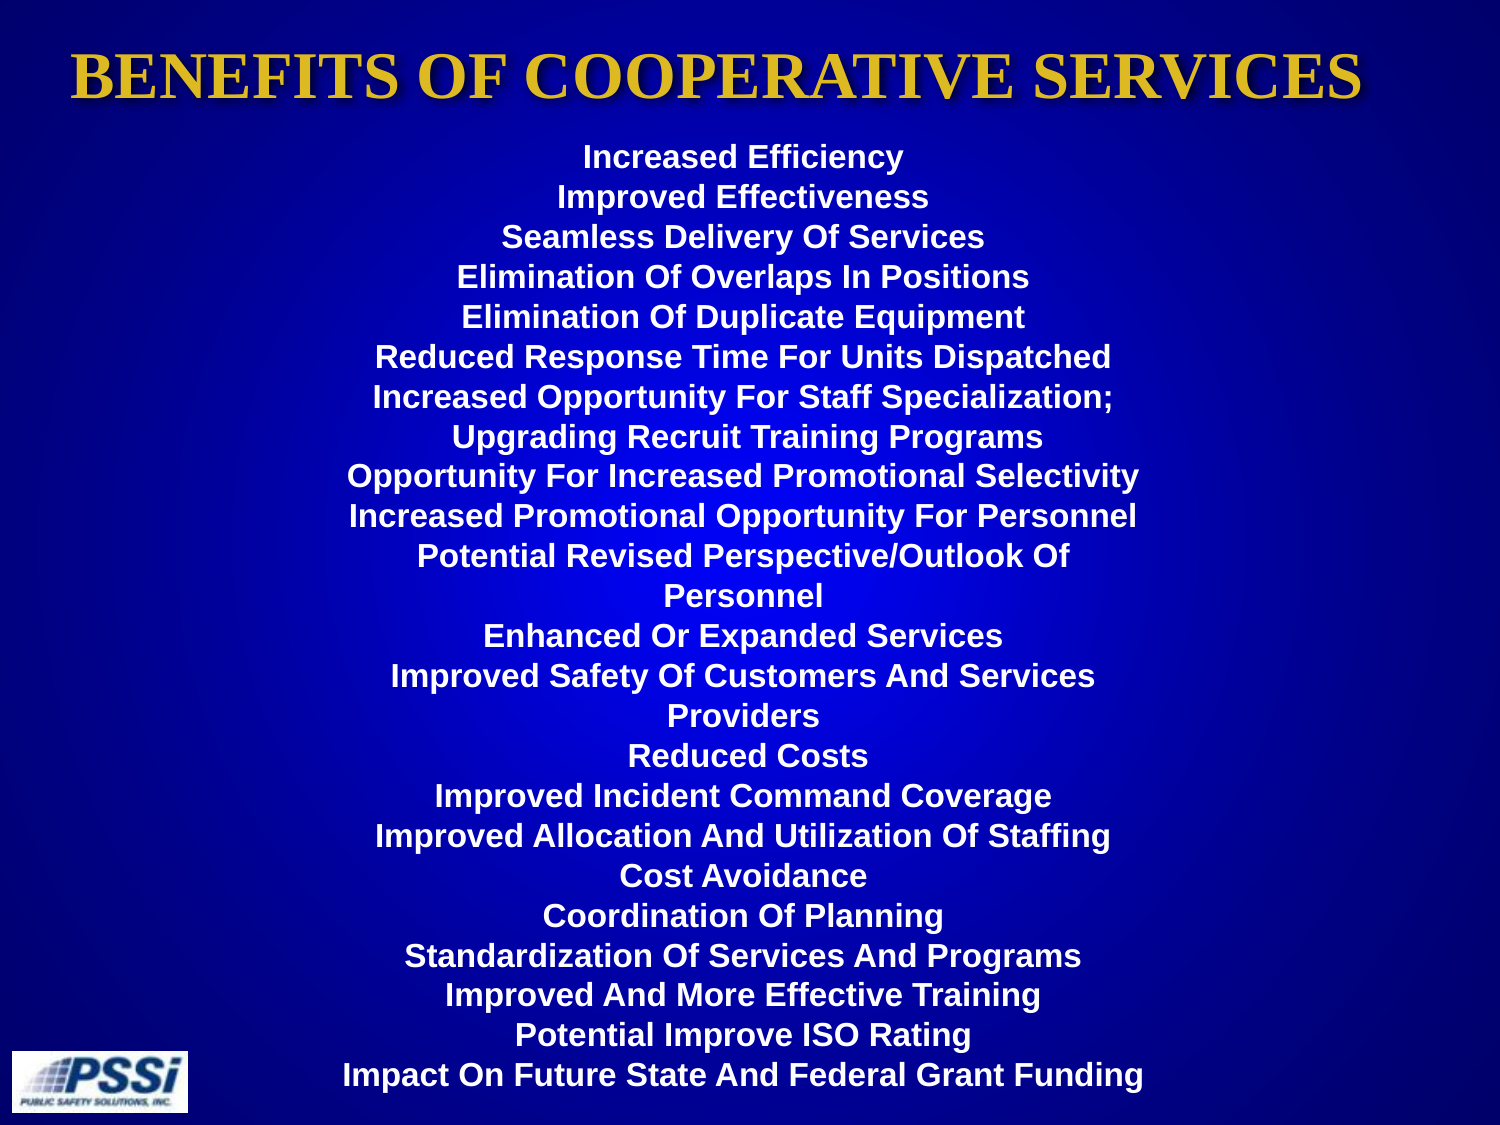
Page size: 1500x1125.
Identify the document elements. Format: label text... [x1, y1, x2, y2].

text_box Increased Efficiency Improved Effectiveness Seamless Delivery Of Services Elimination Of Overlaps In Positions Elimination Of Duplicate Equipment Reduced Response Time For Units Dispatched Increased Opportunity For Staff Specialization; Upgrading Recruit Training Programs Opportunity For Increased Promotional Selectivity Increased Promotional Opportunity For Personnel Potential Revised Perspective/Outlook Of Personnel Enhanced Or Expanded Services Improved Safety Of Customers And Services Providers Reduced Costs Improved Incident Command Coverage Improved Allocation And Utilization Of Staffing Cost Avoidance Coordination Of Planning Standardization Of Services And Programs Improved And More Effective Training Potential Improve ISO Rating Impact On Future State And Federal Grant Funding [324, 211, 1163, 1101]
text_box BENEFITS OF COOPERATIVE SERVICES [55, 24, 1380, 199]
picture [0, 0, 1500, 1125]
